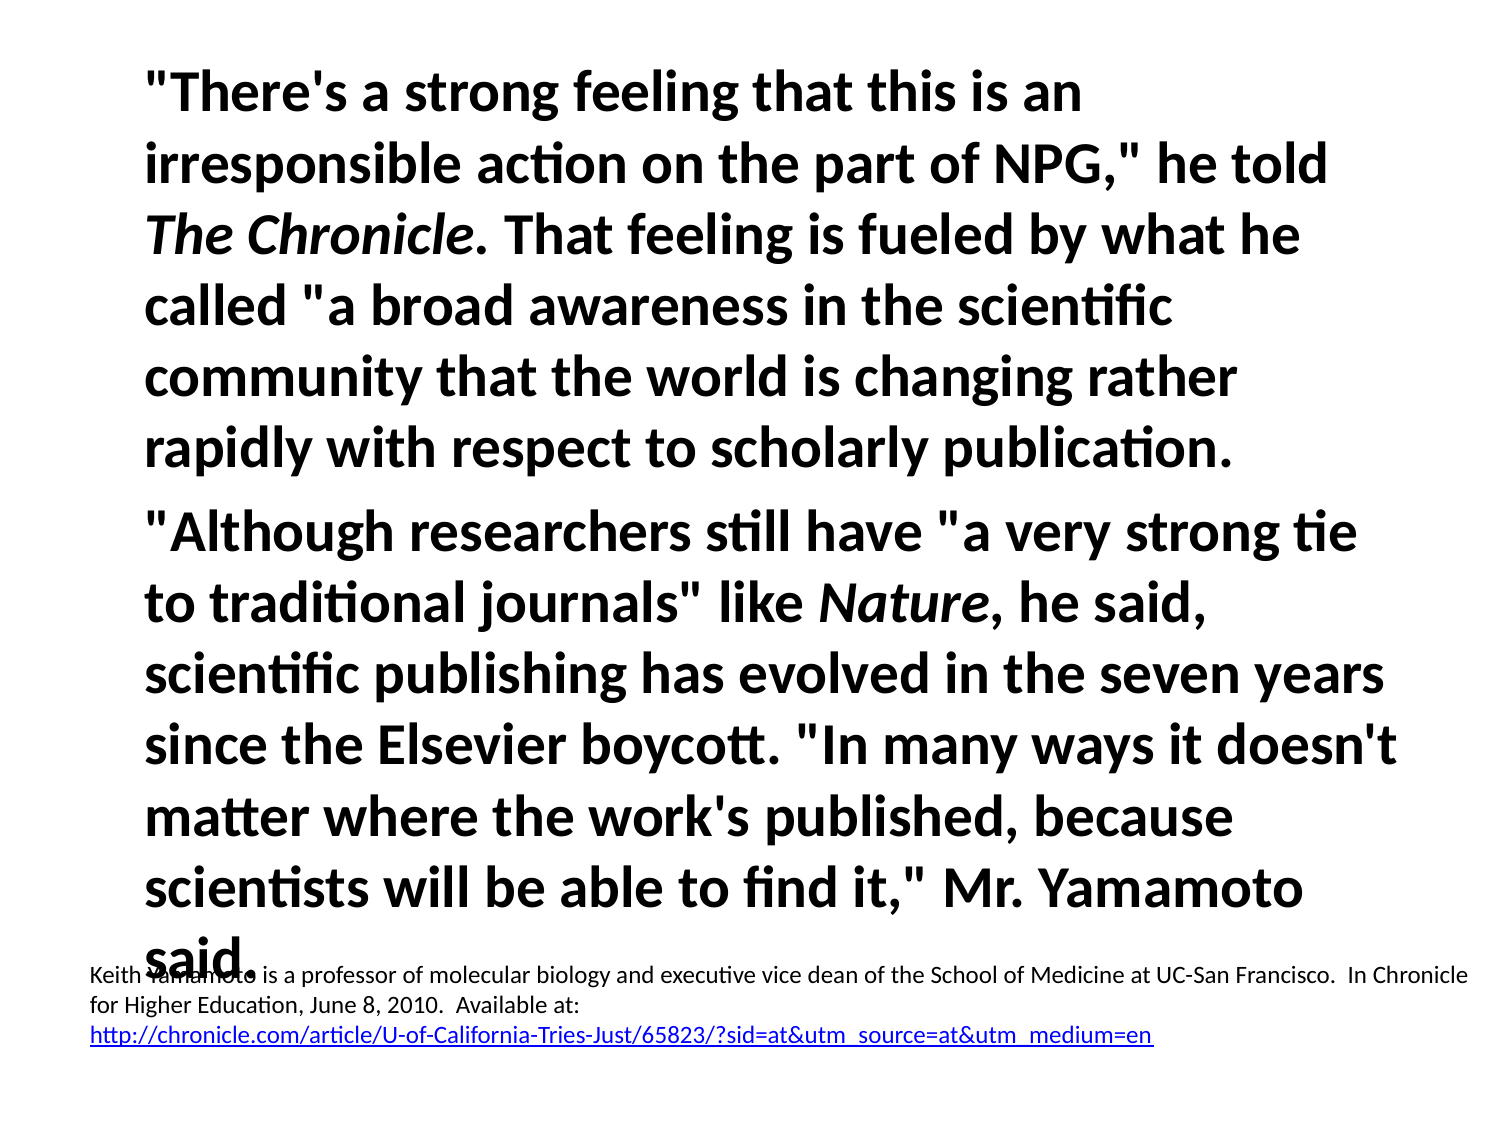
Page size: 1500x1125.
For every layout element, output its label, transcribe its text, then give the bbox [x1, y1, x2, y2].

list "There's a strong feeling that this is an irresponsible action on the part of NPG," he told The Chronicle. That feeling is fueled by what he called "a broad awareness in the scientific community that the world is changing rather rapidly with respect to scholarly publication. "Although researchers still have "a very strong tie to traditional journals" like Nature, he said, scientific publishing has evolved in the seven years since the Elsevier boycott. "In many ways it doesn't matter where the work's published, because scientists will be able to find it," Mr. Yamamoto said. [75, 45, 1425, 951]
text_box Keith Yamamoto is a professor of molecular biology and executive vice dean of the School of Medicine at UC-San Francisco. In Chronicle for Higher Education, June 8, 2010. Available at: http://chronicle.com/article/U-of-California-Tries-Just/65823/?sid=at&utm_source=at&utm_medium=en [74, 951, 1500, 1087]
